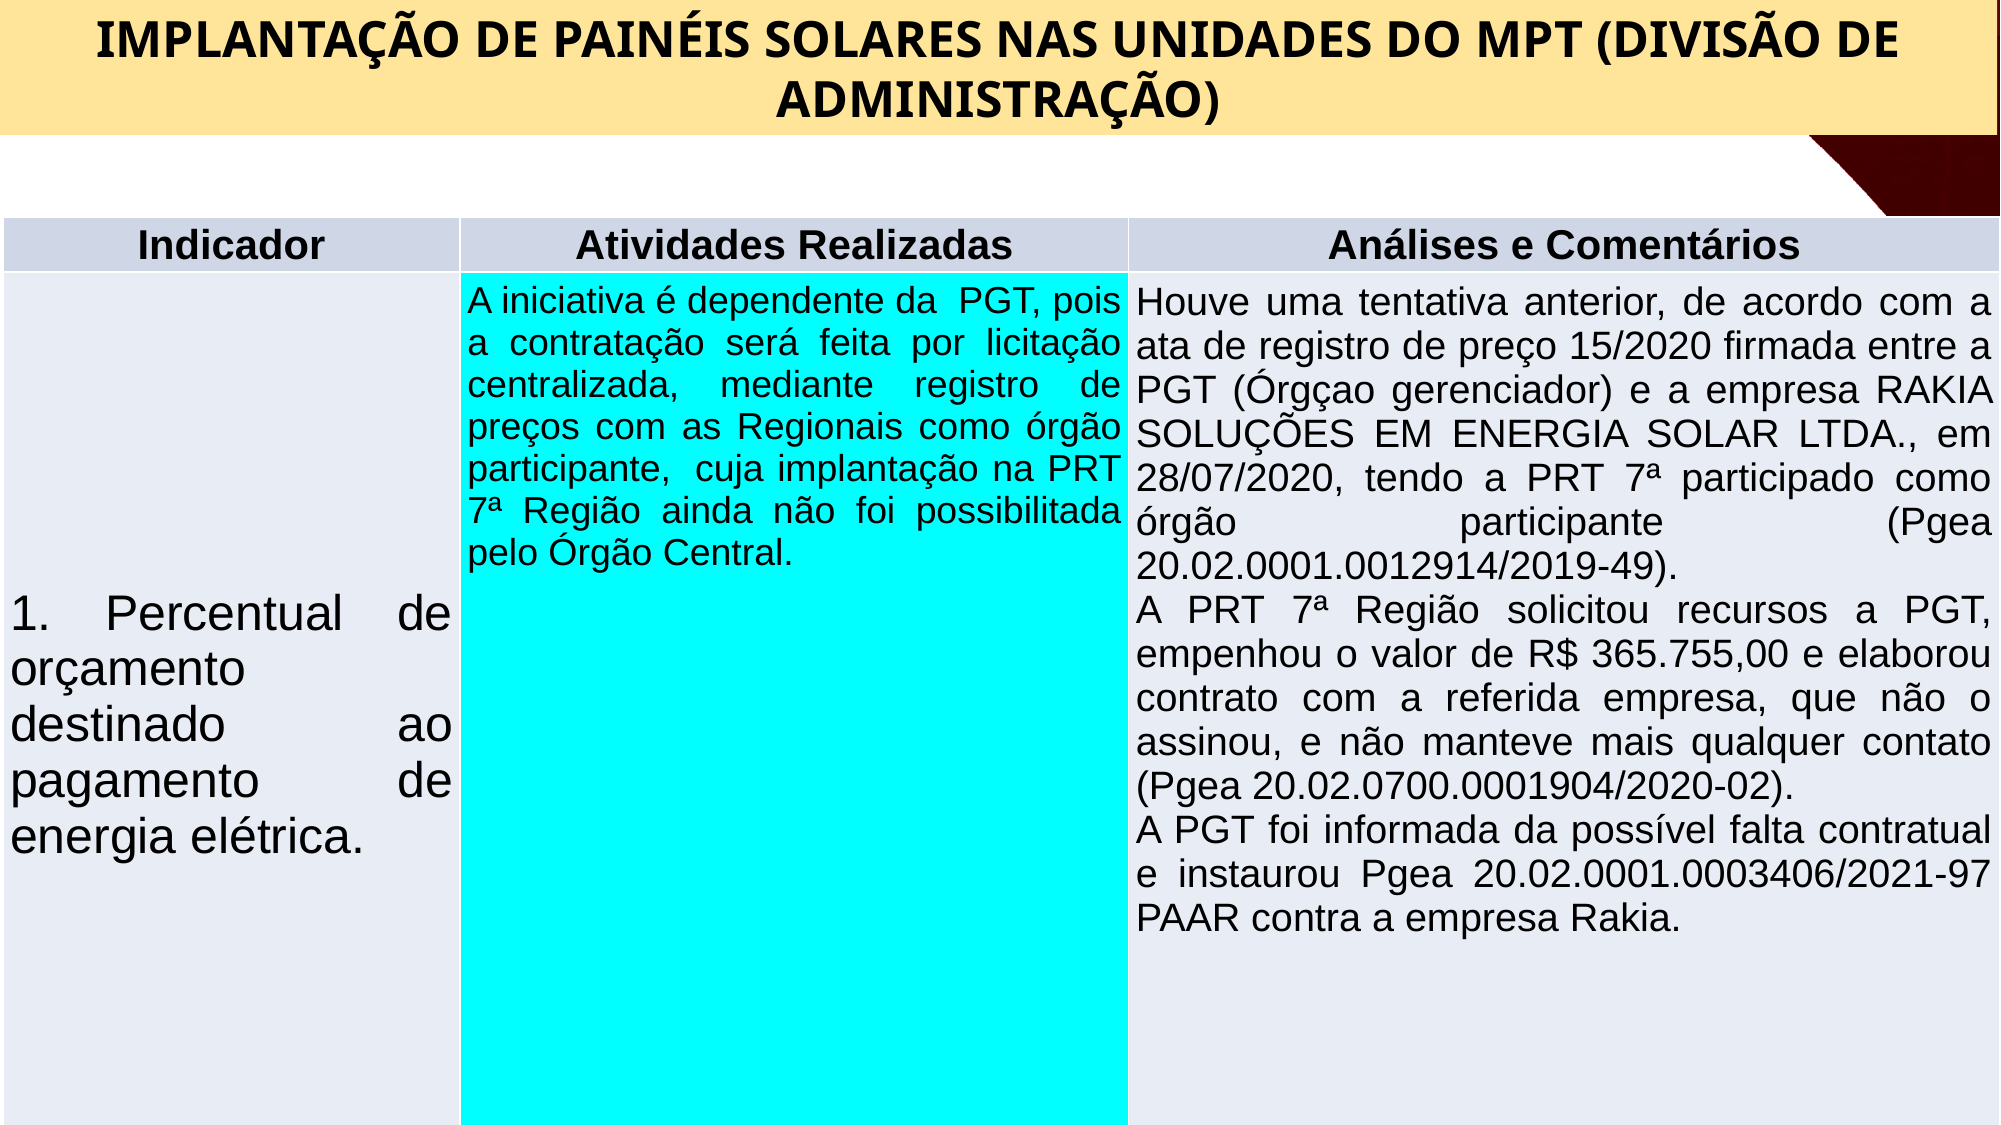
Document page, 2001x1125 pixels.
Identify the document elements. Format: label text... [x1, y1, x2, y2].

table_header Análises e Comentários [1129, 218, 1999, 271]
table_cell Houve uma tentativa anterior, de acordo com a ata de registro de preço 15/2020 firmada entre a PGT (Órgçao gerenciador) e a empresa RAKIA SOLUÇÕES EM ENERGIA SOLAR LTDA., em 28/07/2020, tendo a PRT 7ª participado como órgão participante (Pgea 20.02.0001.0012914/2019-49). A PRT 7ª Região solicitou recursos a PGT, empenhou o valor de R$ 365.755,00 e elaborou contrato com a referida empresa, que não o assinou, e não manteve mais qualquer contato (Pgea 20.02.0700.0001904/2020-02). A PGT foi informada da possível falta contratual e instaurou Pgea 20.02.0001.0003406/2021-97 PAAR contra a empresa Rakia. [1129, 273, 1999, 1125]
table_cell A iniciativa é dependente da PGT, pois a contratação será feita por licitação centralizada, mediante registro de preços com as Regionais como órgão participante, cuja implantação na PRT 7ª Região ainda não foi possibilitada pelo Órgão Central. [461, 273, 1128, 1125]
table_header Atividades Realizadas [461, 218, 1128, 271]
table_cell 1. Percentual de orçamento destinado ao pagamento de energia elétrica. [4, 273, 459, 1125]
text_box IMPLANTAÇÃO DE PAINÉIS SOLARES NAS UNIDADES DO MPT (DIVISÃO DE ADMINISTRAÇÃO) [0, 0, 1998, 135]
table_header Indicador [4, 218, 459, 271]
picture [1406, 0, 2000, 216]
